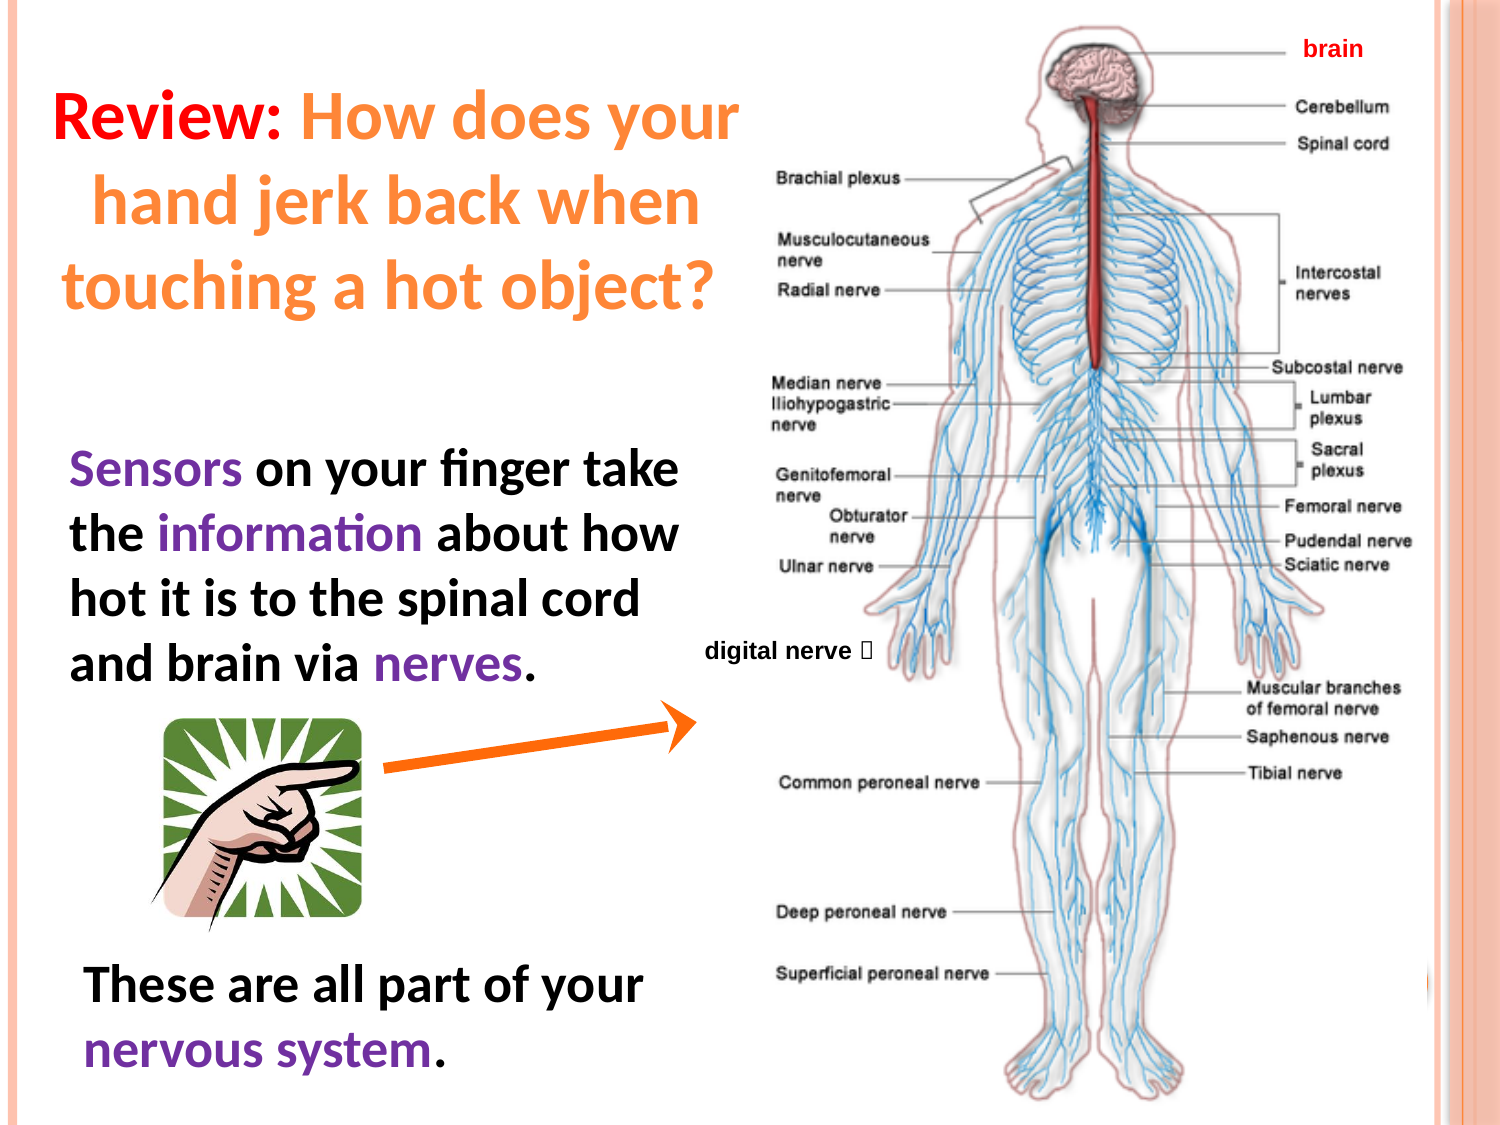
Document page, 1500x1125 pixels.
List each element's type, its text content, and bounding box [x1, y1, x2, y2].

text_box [682, 11, 1428, 1110]
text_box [383, 721, 676, 769]
text_box Review: How does your hand jerk back when touching a hot object? [24, 37, 676, 331]
list Sensors on your finger take the information about how hot it is to the spinal cord and brain via nerves. [54, 424, 676, 719]
list These are all part of your nervous system. [68, 940, 676, 1102]
picture [147, 718, 363, 934]
